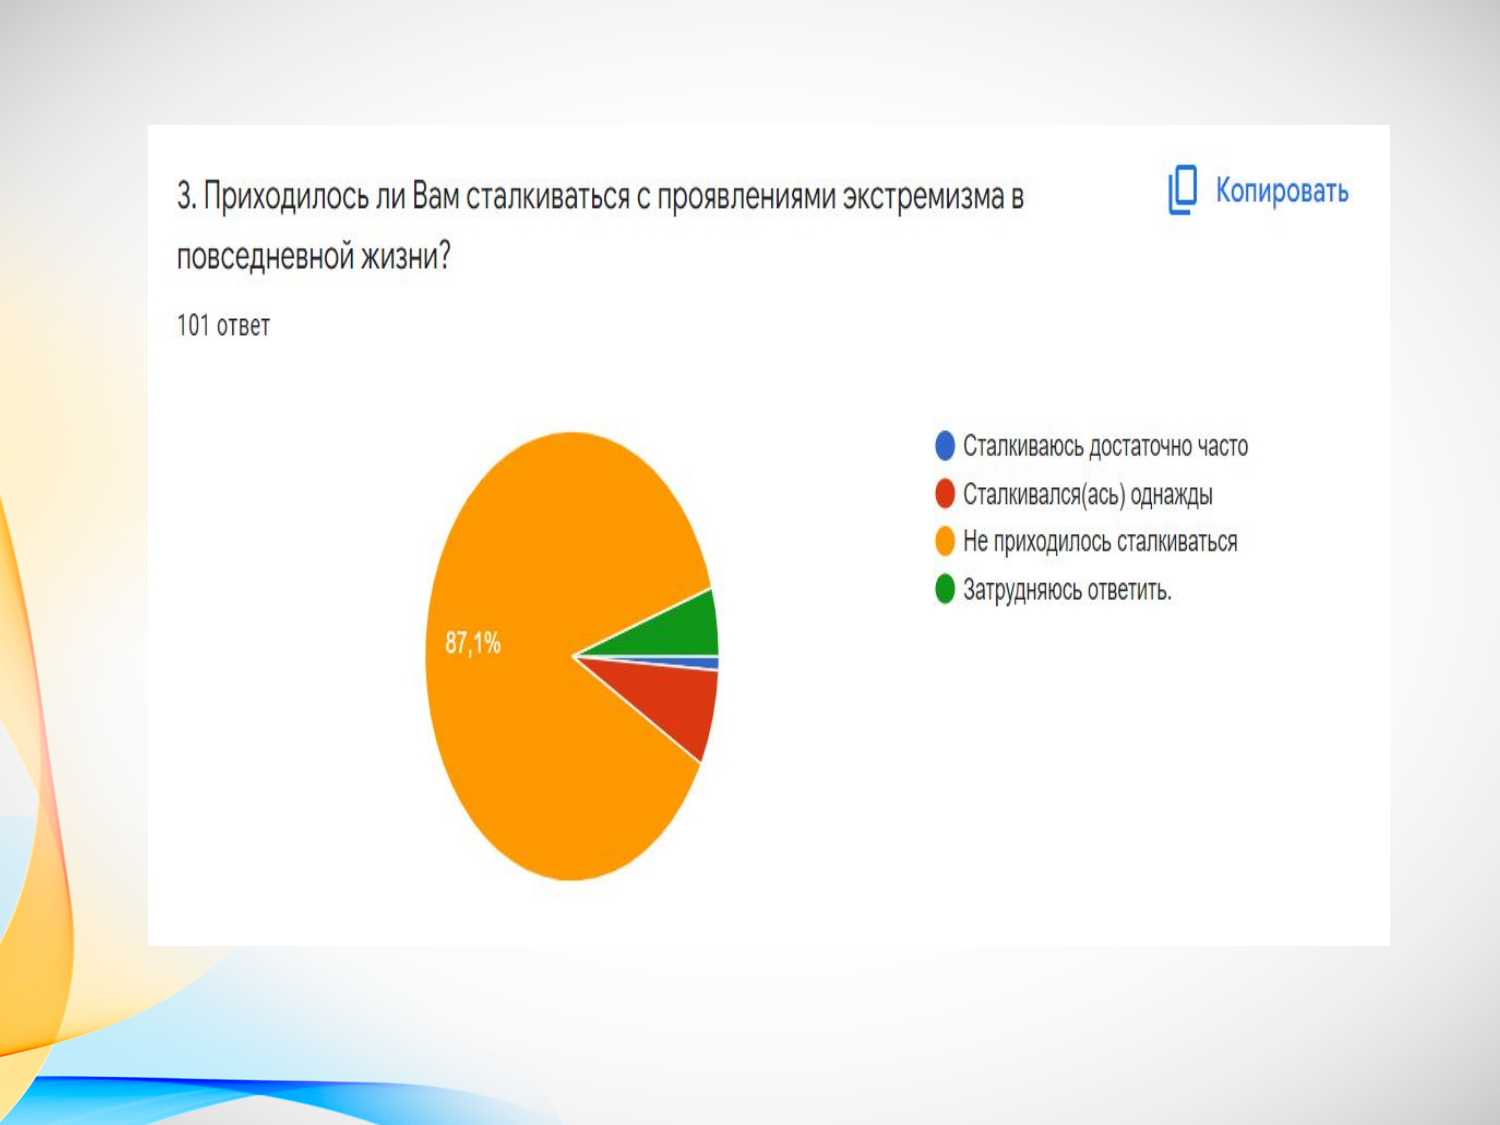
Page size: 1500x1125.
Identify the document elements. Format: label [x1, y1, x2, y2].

list [148, 125, 1390, 946]
picture [0, 0, 1500, 1125]
